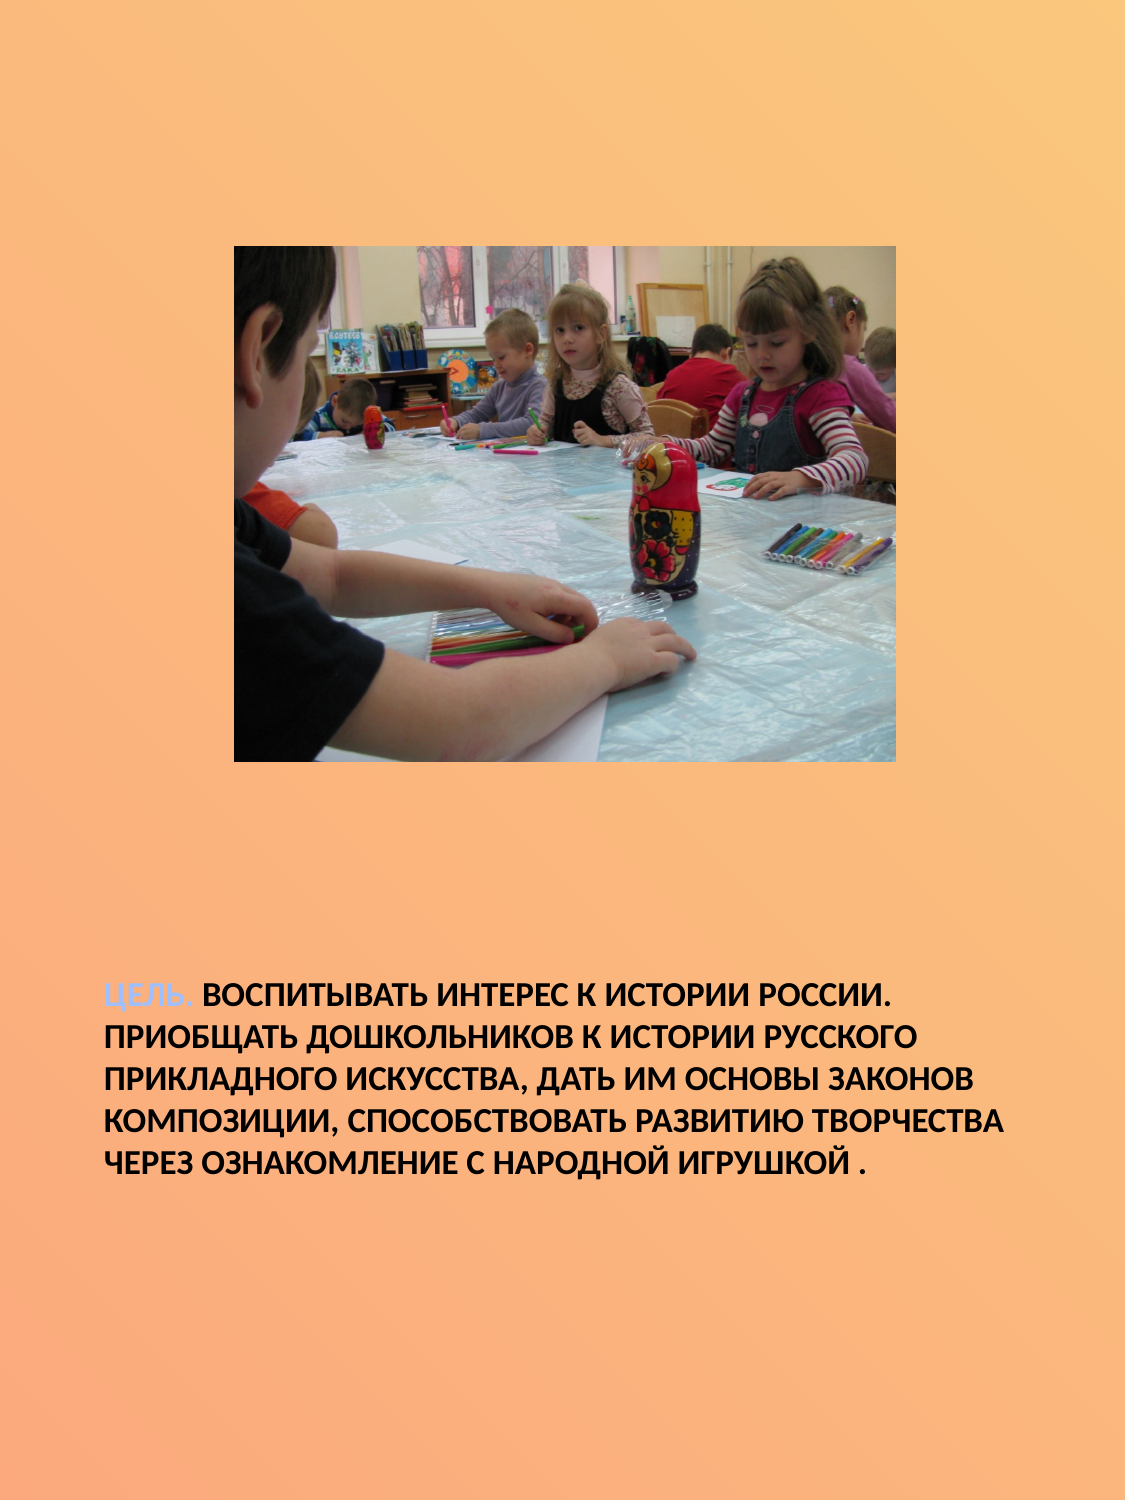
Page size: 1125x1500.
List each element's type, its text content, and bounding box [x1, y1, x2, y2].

picture [234, 245, 896, 762]
title ЦЕЛЬ. Воспитывать интерес к истории России. ПриобщАть дошкольников к истории русского прикладного искусства, дать им основы законов композиции, способствовать развитию творчества через ознакомление с народной игрушкой . [88, 963, 1046, 1262]
